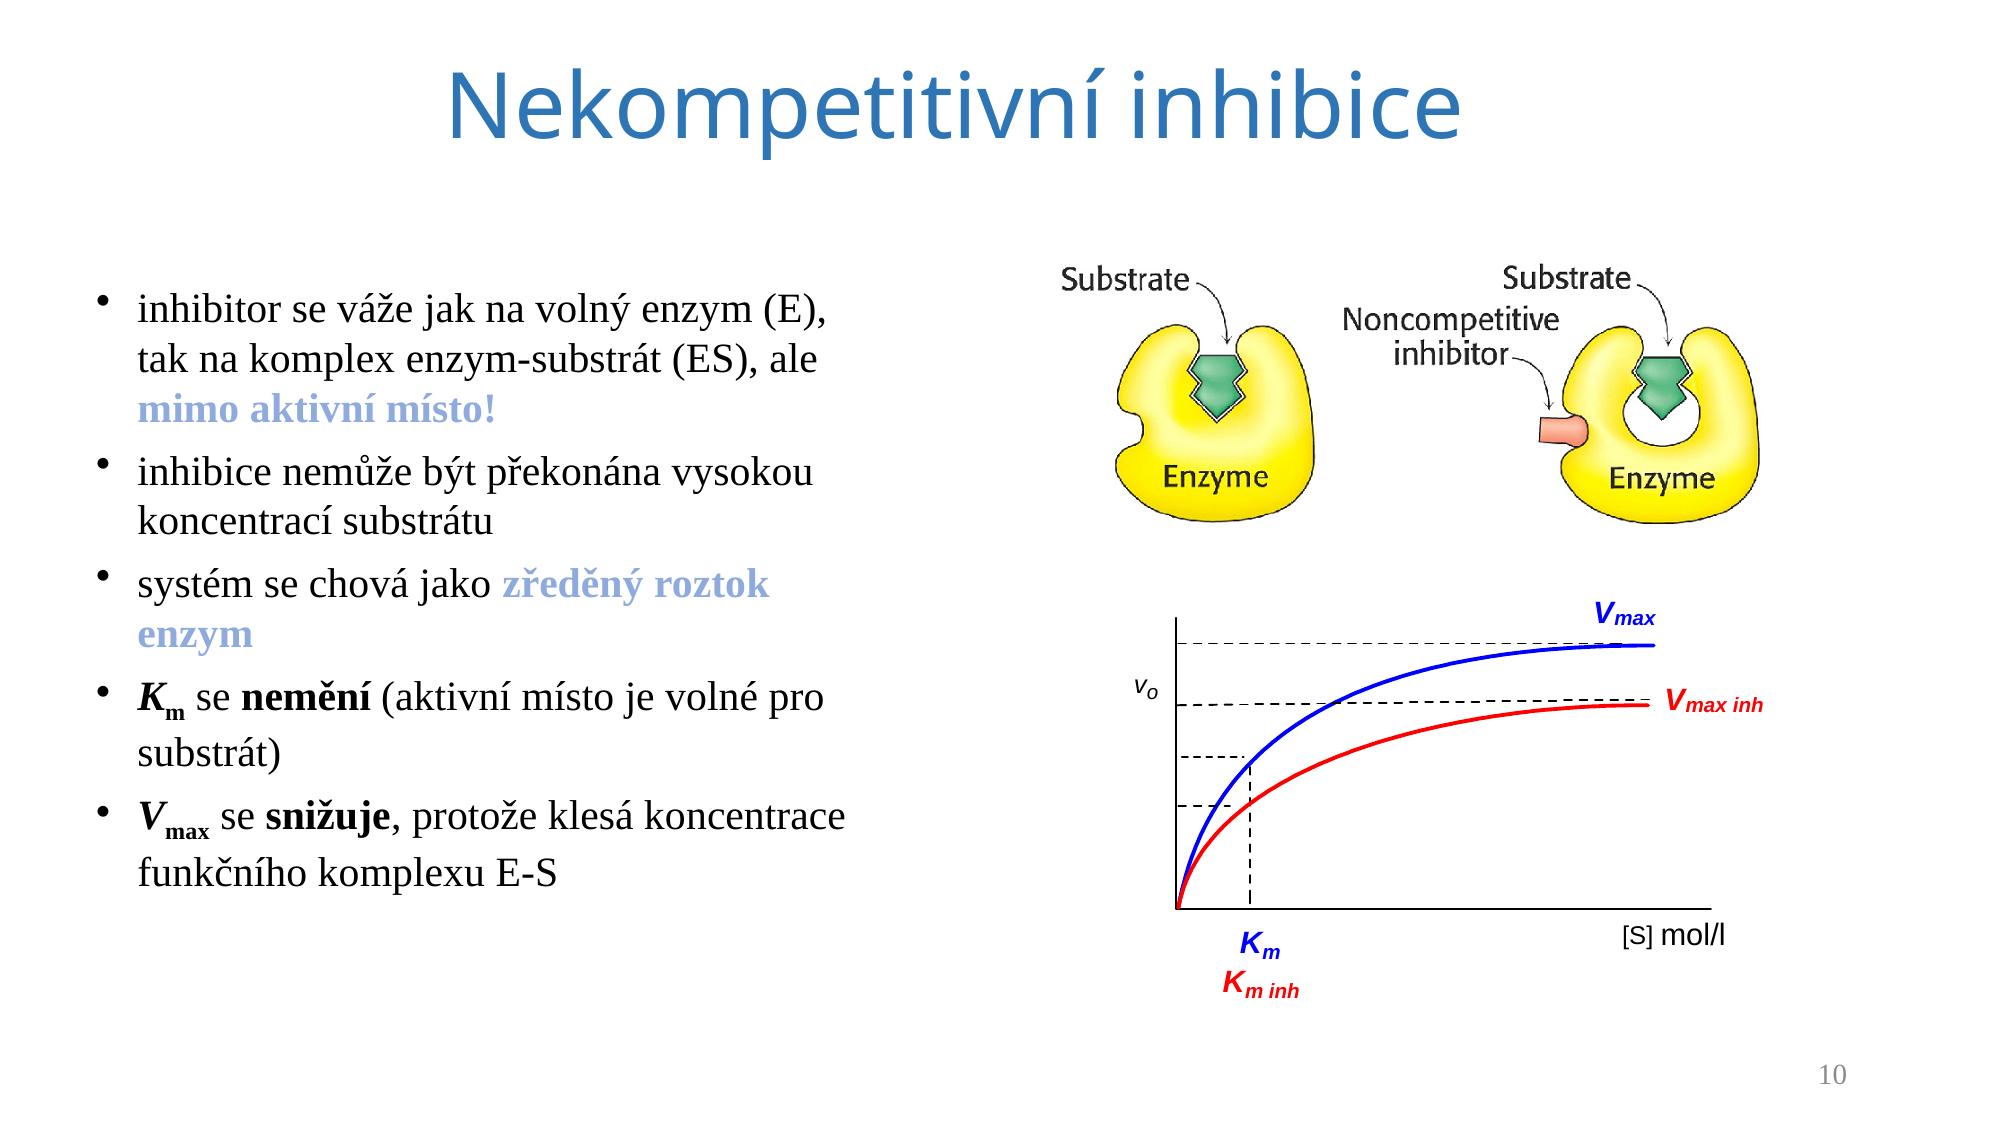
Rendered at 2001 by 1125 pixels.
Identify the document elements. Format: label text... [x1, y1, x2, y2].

picture [1128, 583, 1792, 1009]
picture [1047, 225, 1792, 550]
text_box Nekompetitivní inhibice [429, 36, 1666, 167]
text_box inhibitor se váže jak na volný enzym (E), tak na komplex enzym-substrát (ES), ale mimo aktivní místo! inhibice nemůže být překonána vysokou koncentrací substrátu systém se chová jako zředěný roztok enzym Km se nemění (aktivní místo je volné pro substrát) Vmax se snižuje, protože klesá koncentrace funkčního komplexu E-S [81, 273, 898, 902]
slide_number 10 [1412, 1042, 1863, 1103]
